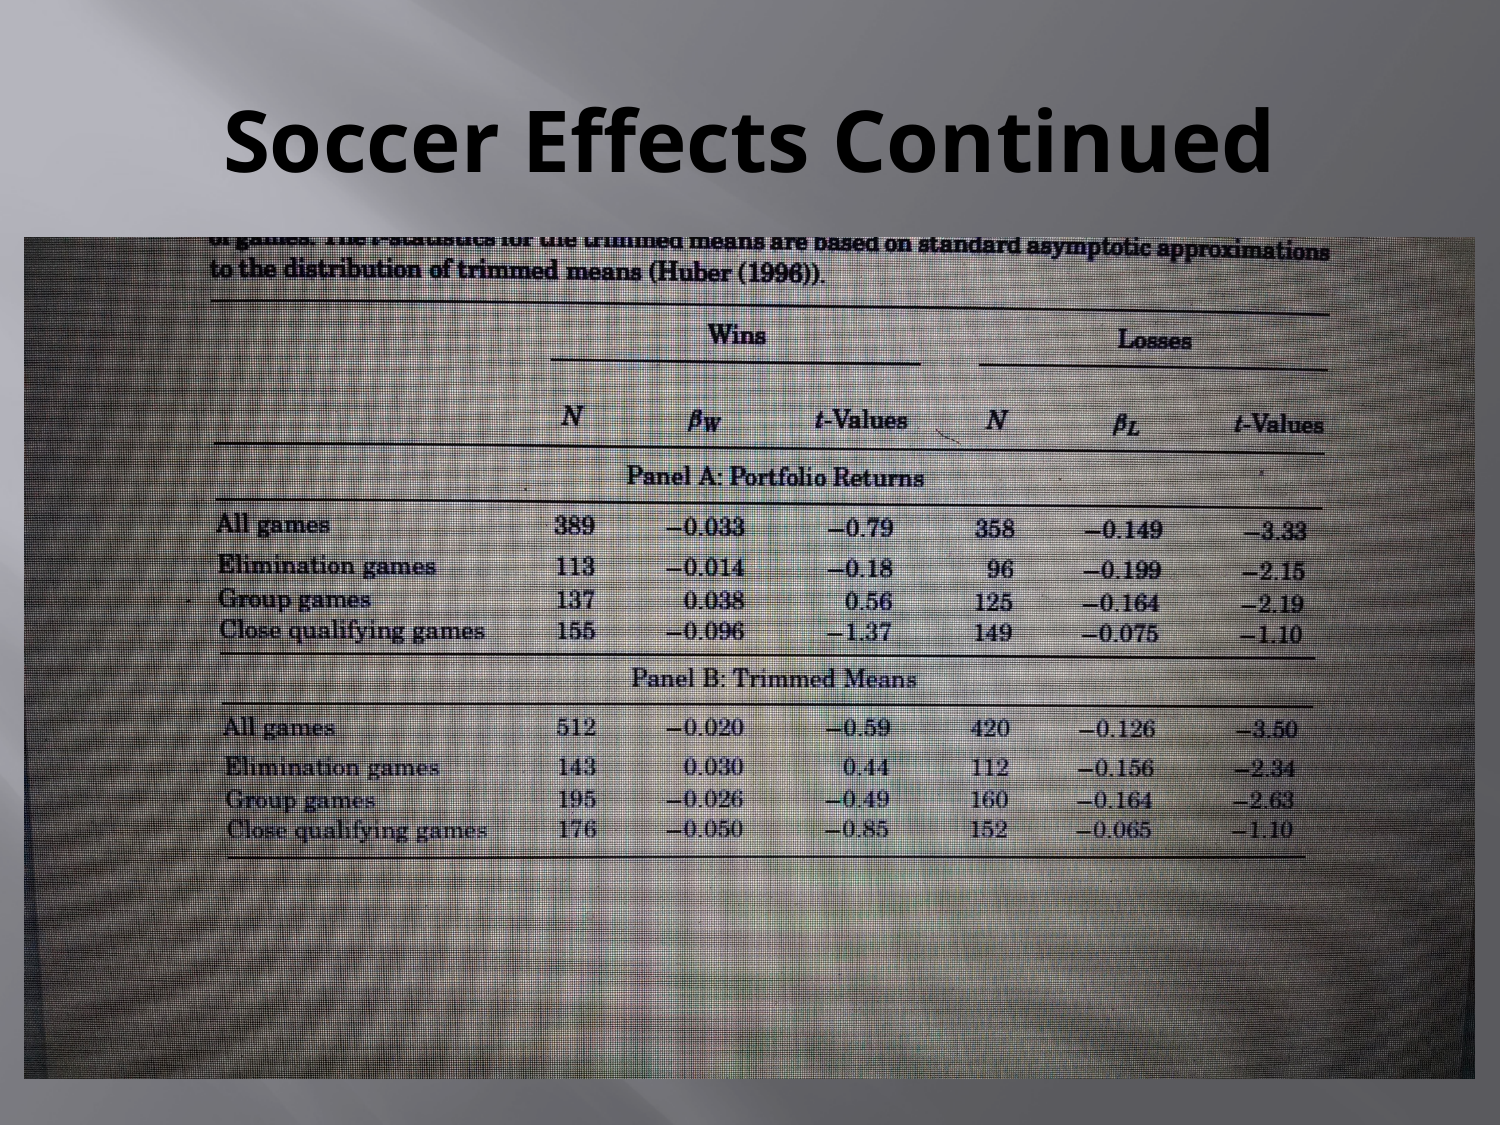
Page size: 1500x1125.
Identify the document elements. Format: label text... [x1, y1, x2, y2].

title Soccer Effects Continued [75, 45, 1425, 233]
picture [24, 237, 1476, 1079]
